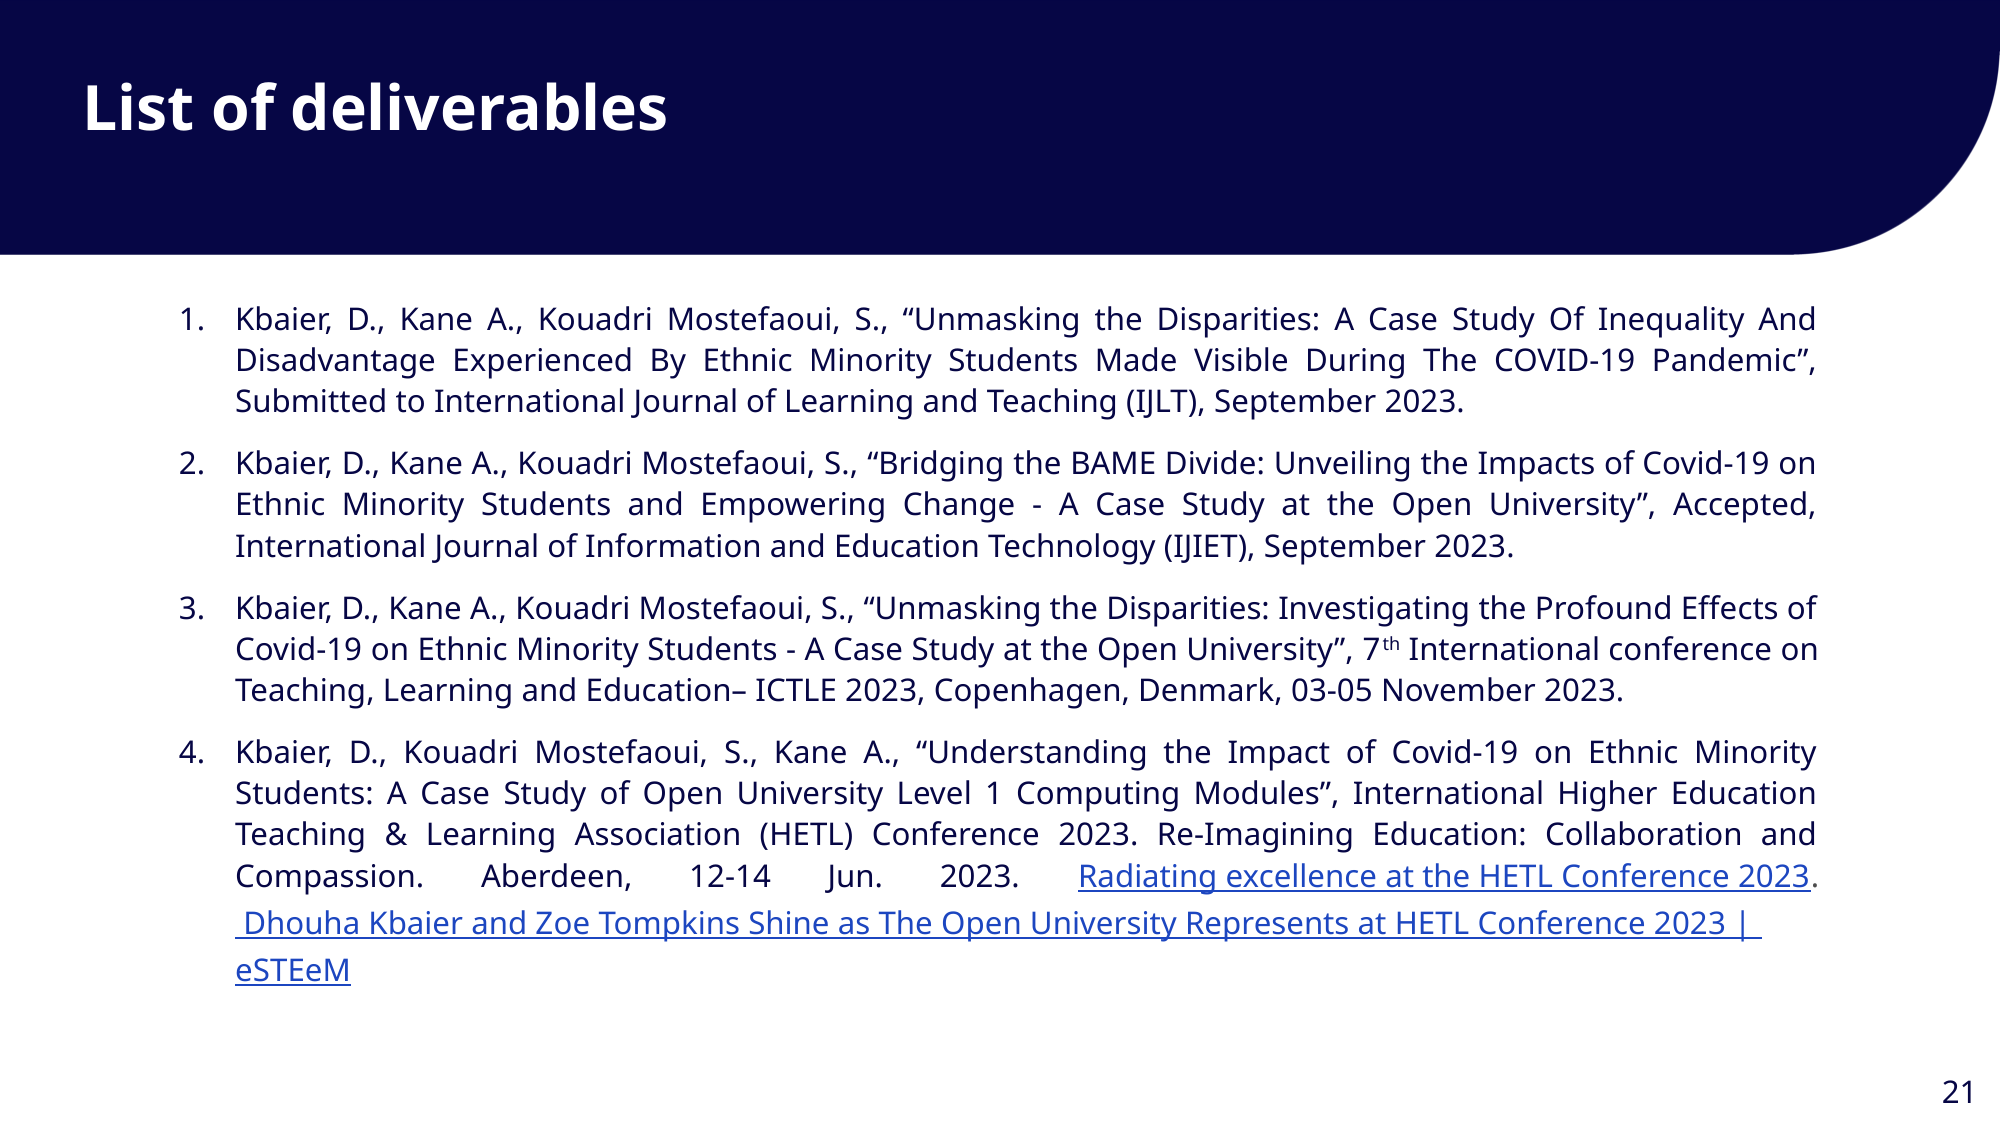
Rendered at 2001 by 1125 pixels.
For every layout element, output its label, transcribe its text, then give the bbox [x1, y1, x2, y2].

picture [0, 0, 2000, 255]
list List of deliverables [67, 53, 1835, 136]
list Kbaier, D., Kane A., Kouadri Mostefaoui, S., “Unmasking the Disparities: A Case Study Of Inequality And Disadvantage Experienced By Ethnic Minority Students Made Visible During The COVID-19 Pandemic”, Submitted to International Journal of Learning and Teaching (IJLT), September 2023. Kbaier, D., Kane A., Kouadri Mostefaoui, S., “Bridging the BAME Divide: Unveiling the Impacts of Covid-19 on Ethnic Minority Students and Empowering Change - A Case Study at the Open University”, Accepted, International Journal of Information and Education Technology (IJIET), September 2023. Kbaier, D., Kane A., Kouadri Mostefaoui, S., “Unmasking the Disparities: Investigating the Profound Effects of Covid-19 on Ethnic Minority Students - A Case Study at the Open University”, 7th International conference on Teaching, Learning and Education– ICTLE 2023, Copenhagen, Denmark, 03-05 November 2023. Kbaier, D., Kouadri Mostefaoui, S., Kane A., “Understanding the Impact of Covid-19 on Ethnic Minority Students: A Case Study of Open University Level 1 Computing Modules”, International Higher Education Teaching & Learning Association (HETL) Conference 2023. Re-Imagining Education: Collaboration and Compassion. Aberdeen, 12-14 Jun. 2023. Radiating excellence at the HETL Conference 2023. Dhouha Kbaier and Zoe Tompkins Shine as The Open University Represents at HETL Conference 2023 | eSTEeM [164, 288, 1835, 370]
